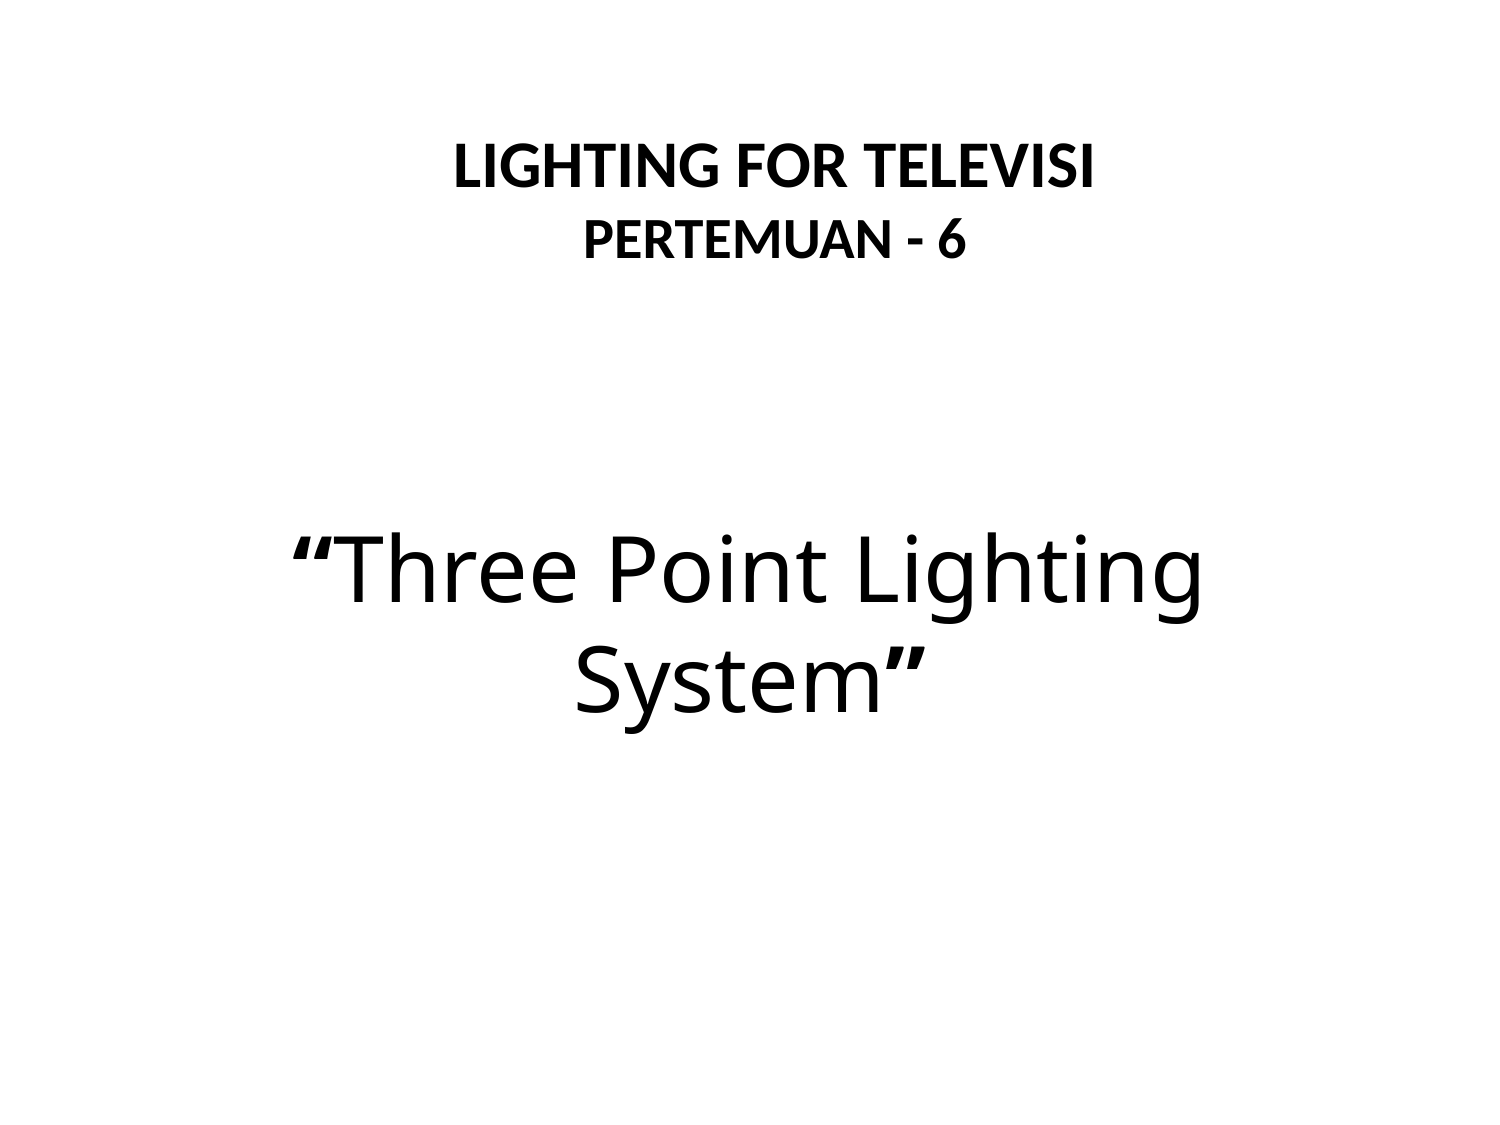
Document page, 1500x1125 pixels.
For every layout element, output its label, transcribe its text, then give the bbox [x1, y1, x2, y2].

text_box LIGHTING FOR TELEVISI PERTEMUAN - 6 [137, 75, 1413, 317]
title “Three Point Lighting System” [112, 500, 1388, 742]
